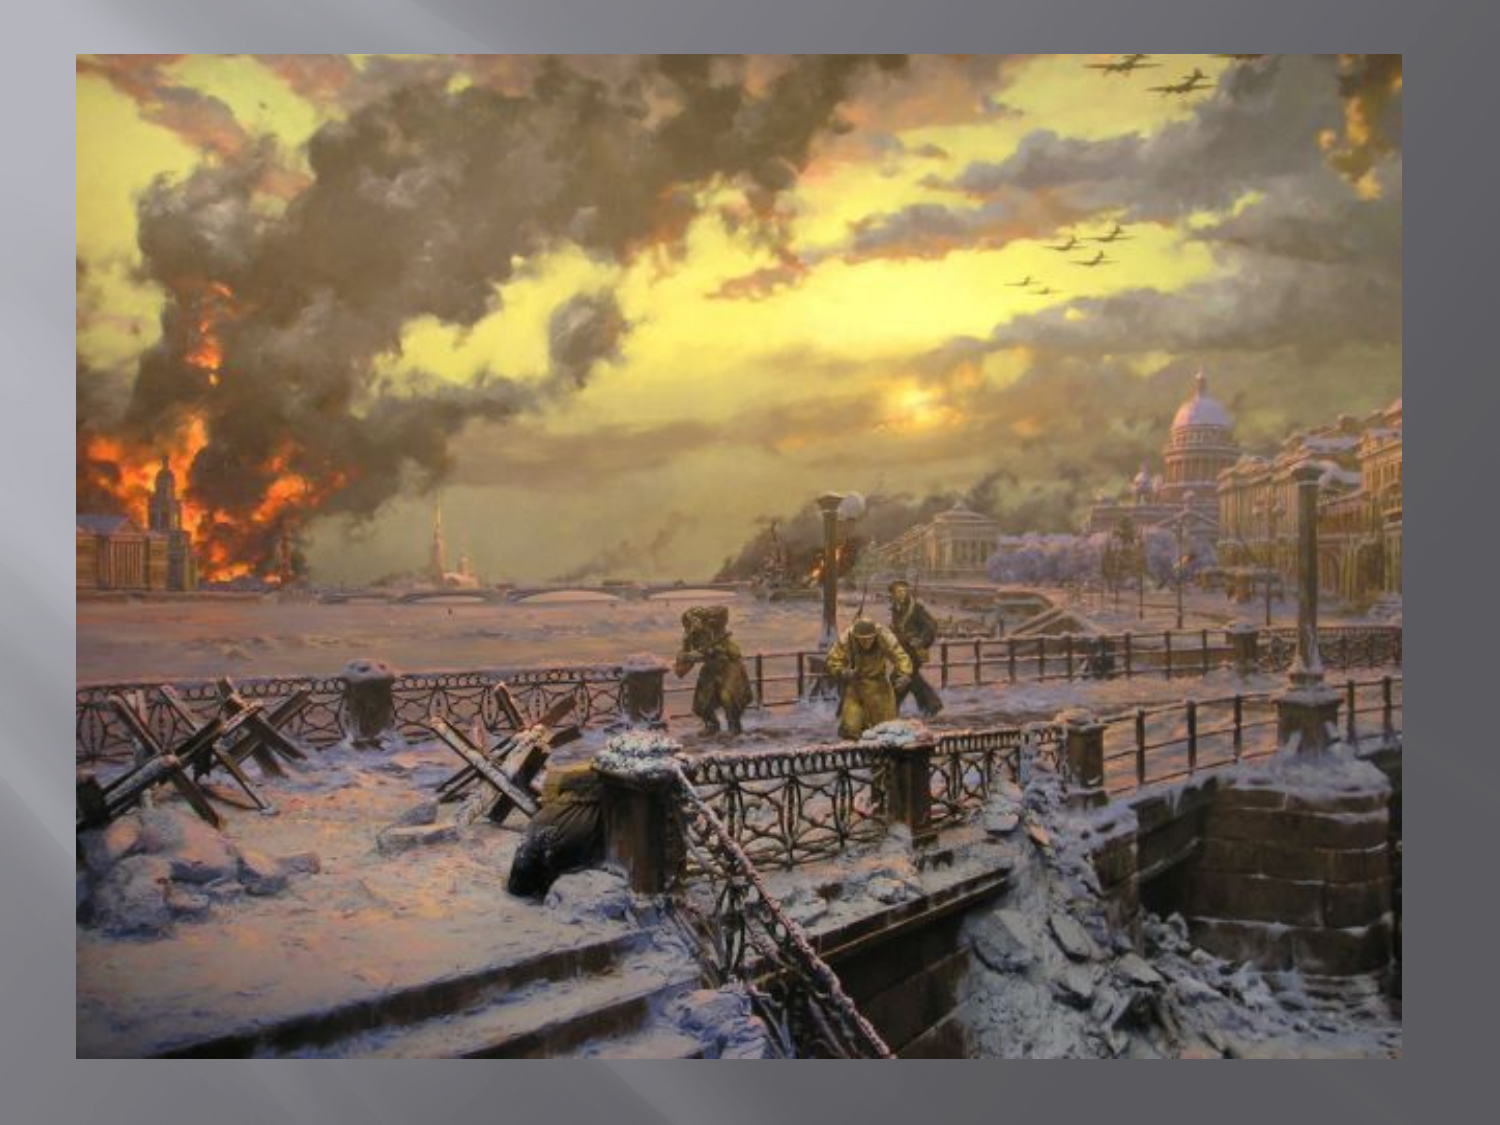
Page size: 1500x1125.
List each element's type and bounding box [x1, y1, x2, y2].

picture [76, 54, 1403, 1059]
